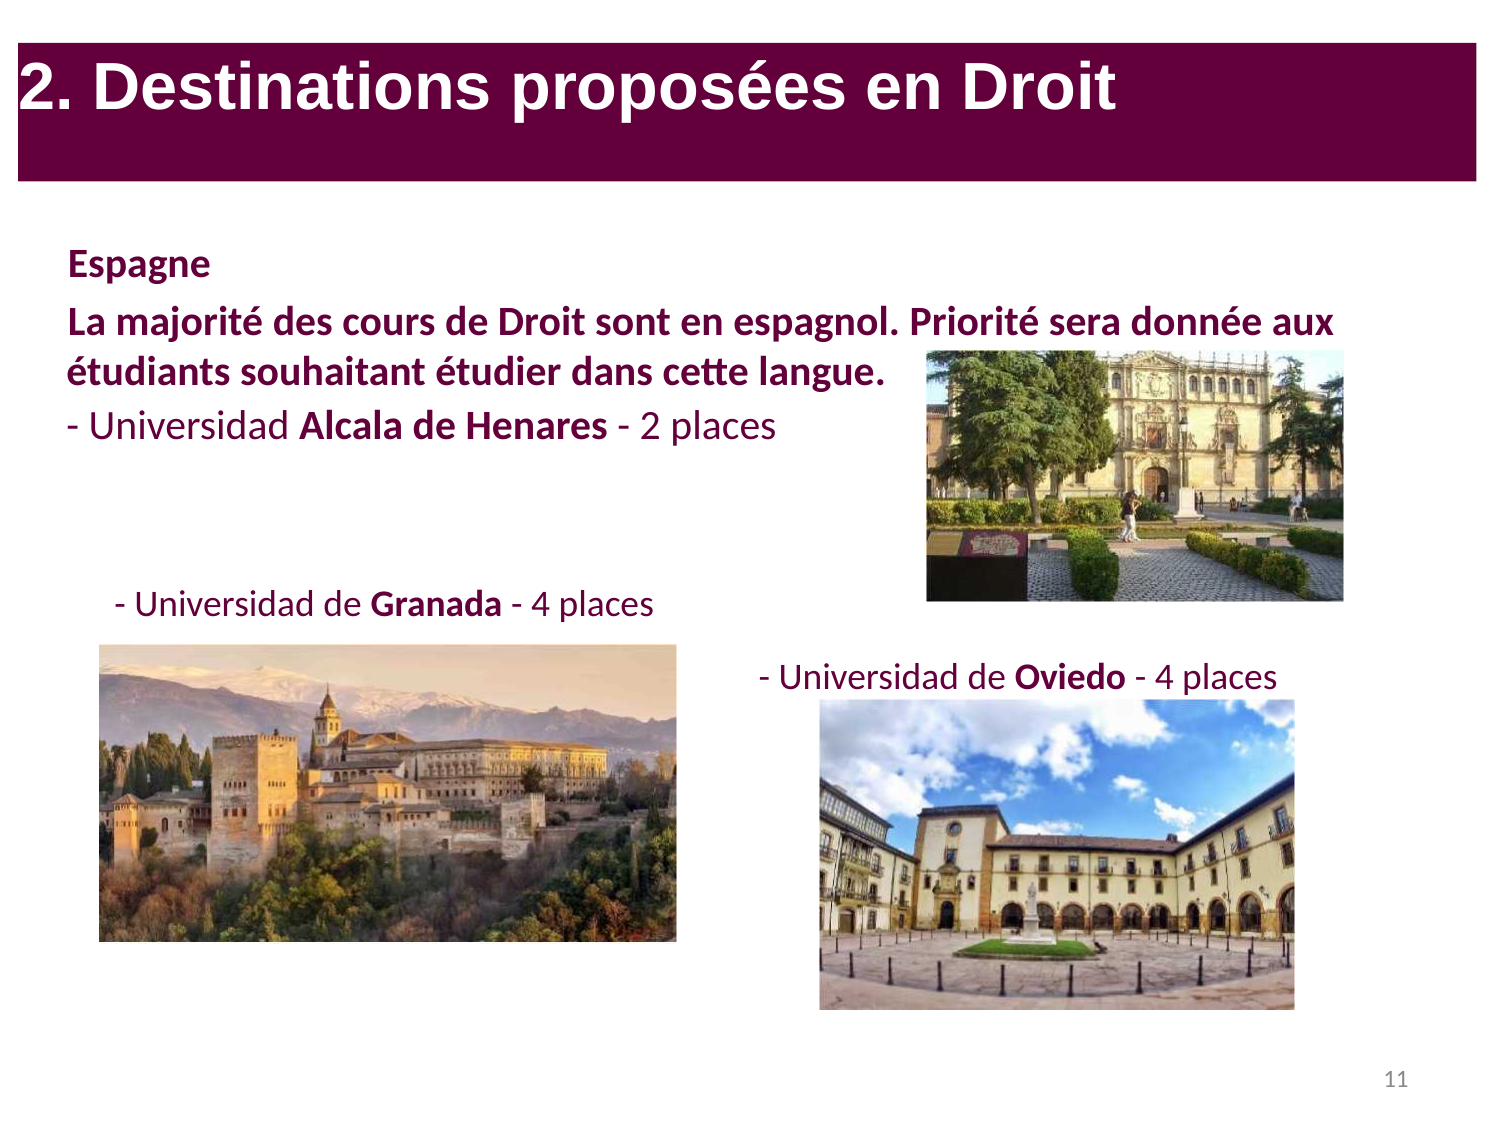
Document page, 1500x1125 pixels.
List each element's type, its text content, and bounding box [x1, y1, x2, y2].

text_box Espagne [67, 235, 213, 276]
text_box 11 [1383, 1062, 1412, 1085]
picture [819, 699, 1296, 1010]
picture [99, 644, 678, 944]
text_box La majorité des cours de Droit sont en espagnol. Priorité sera donnée aux [67, 293, 1334, 336]
text_box - Universidad de Oviedo - 4 places [758, 651, 1289, 691]
picture [926, 350, 1345, 602]
text_box - Universidad de Granada - 4 places [66, 578, 887, 614]
text_box étudiants souhaitant étudier dans cette langue. - Universidad Alcala de Henares - 2 places [66, 343, 887, 443]
text_box 2. Destinations proposées en Droit [18, 42, 1477, 182]
